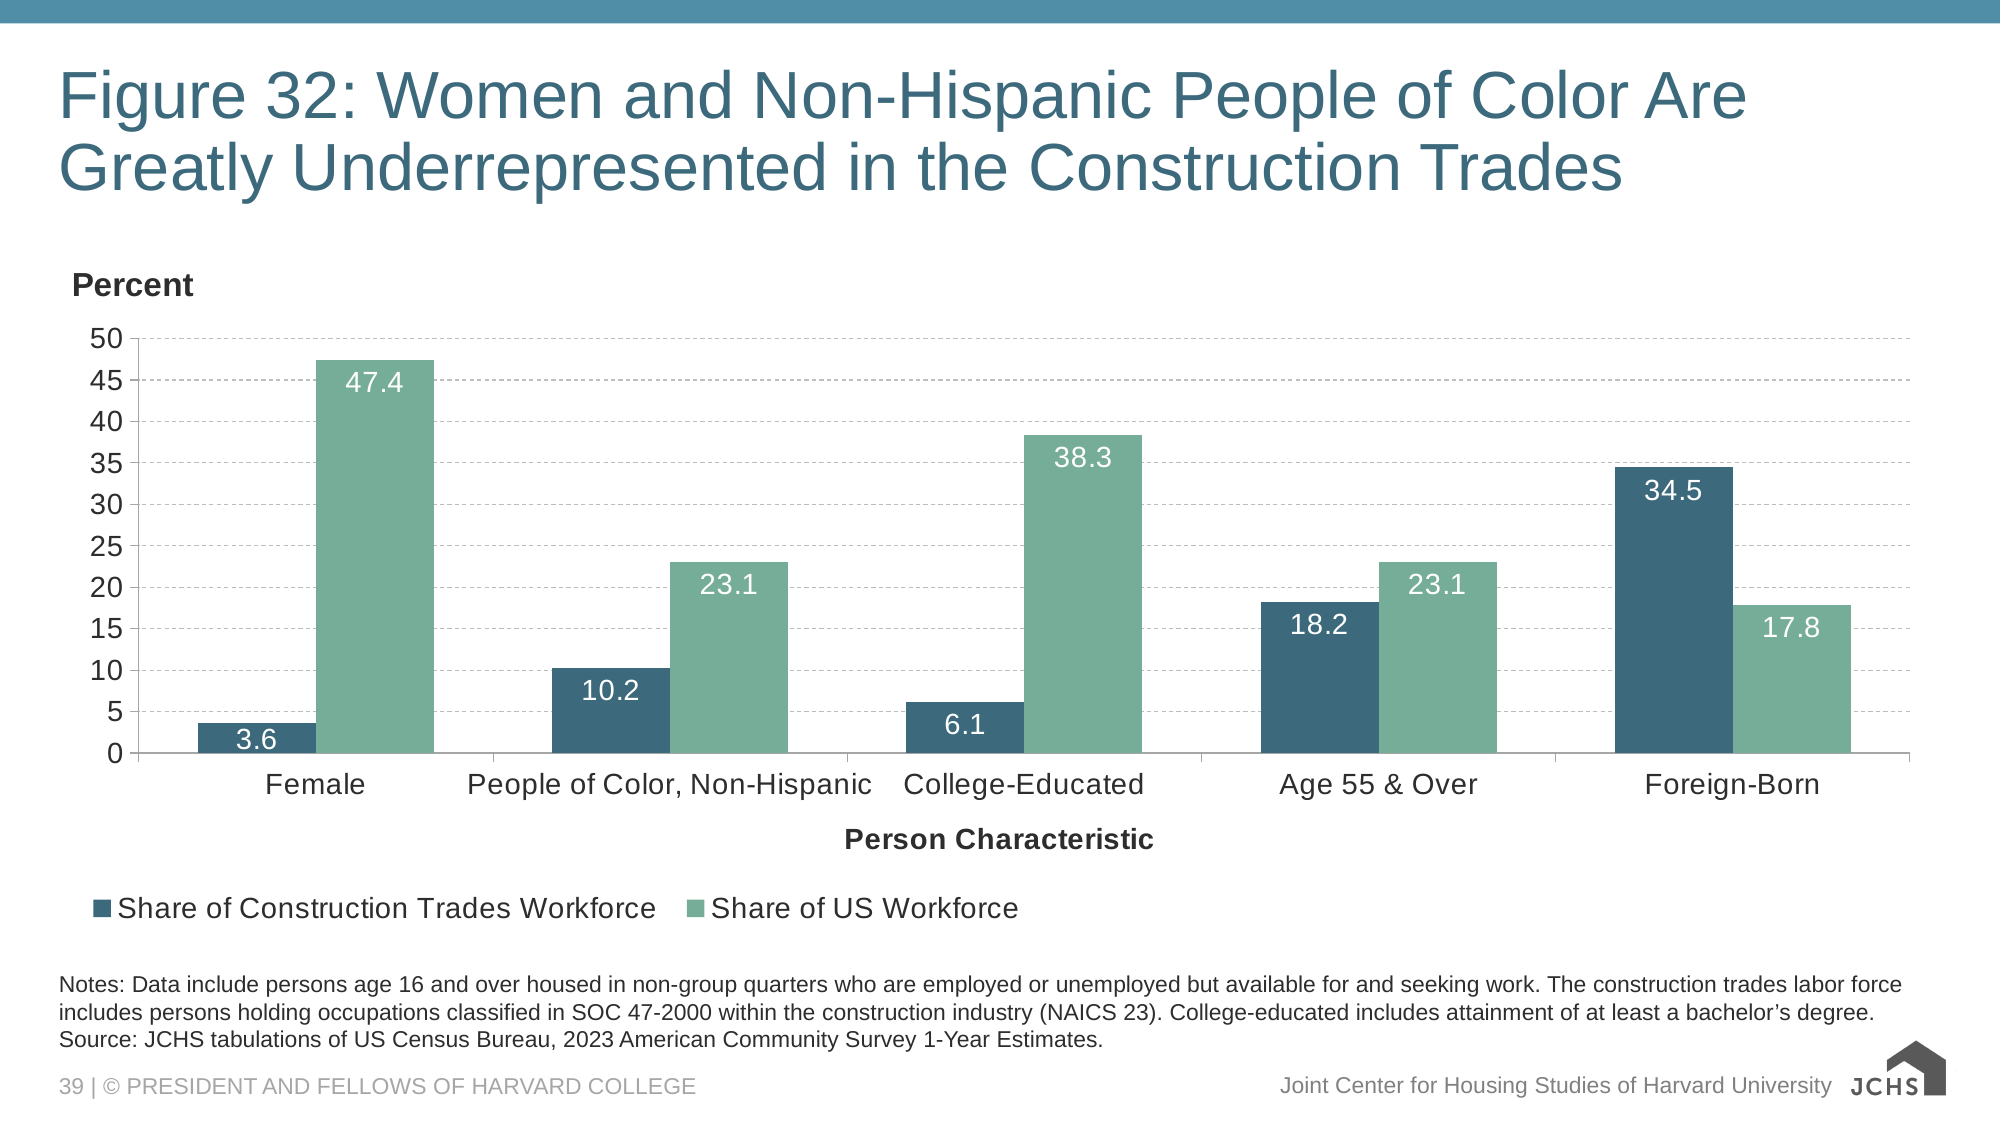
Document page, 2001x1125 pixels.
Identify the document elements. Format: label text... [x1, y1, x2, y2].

chart [43, 244, 1942, 934]
list Notes: Data include persons age 16 and over housed in non-group quarters who are employed or unemployed but available for and seeking work. The construction trades labor force includes persons holding occupations classified in SOC 47-2000 within the construction industry (NAICS 23). College-educated includes attainment of at least a bachelor’s degree. Source: JCHS tabulations of US Census Bureau, 2023 American Community Survey 1-Year Estimates. [43, 972, 1942, 1060]
picture [1839, 1031, 1957, 1105]
title Figure 32: Women and Non-Hispanic People of Color Are Greatly Underrepresented in the Construction Trades [43, 59, 1942, 206]
